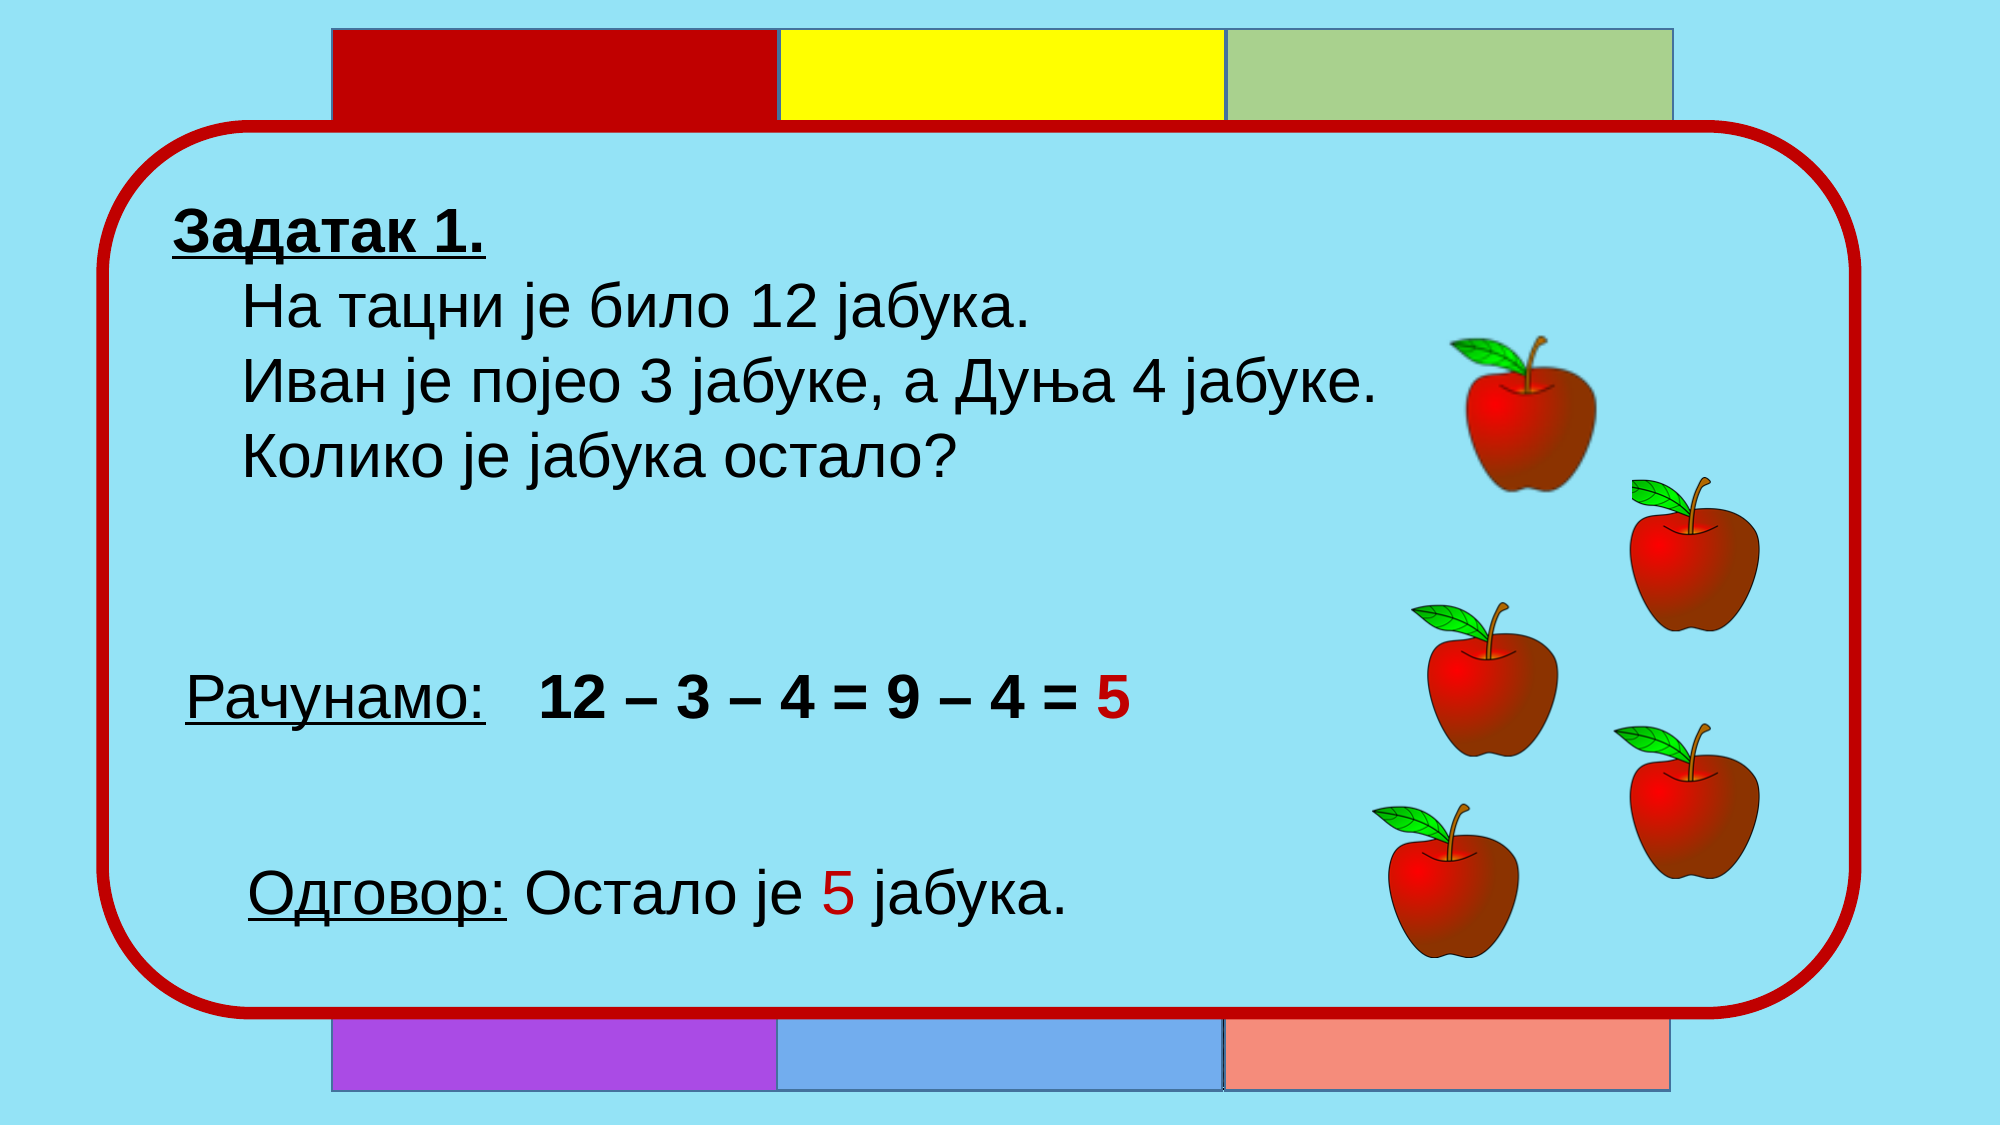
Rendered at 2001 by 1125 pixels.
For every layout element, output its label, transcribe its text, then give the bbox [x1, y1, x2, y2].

text_box [1224, 1015, 1671, 1092]
text_box [331, 28, 778, 125]
text_box [1667, 125, 1825, 182]
text_box [776, 1087, 1223, 1092]
text_box [1667, 498, 1857, 1015]
text_box Одговор: Остало је 5 јабука. [215, 844, 332, 935]
text_box [778, 28, 1226, 33]
picture [332, 33, 1760, 1087]
text_box Рачунамо: 12 – 3 – 4 = 9 – 4 = 5 [157, 648, 332, 739]
text_box Задатак 1. На тацни је било 12 јабука. Иван је појео 3 јабуке, а Дуња 4 јабуке. Колико је јабука остало? [157, 182, 332, 498]
text_box [331, 1015, 776, 1092]
text_box [1226, 28, 1674, 125]
text_box Задатак 1. На тацни је било 12 јабука. Иван је појео 3 јабуке, а Дуња 4 јабуке. Колико је јабука остало? [1667, 182, 1953, 498]
text_box [101, 125, 332, 1015]
